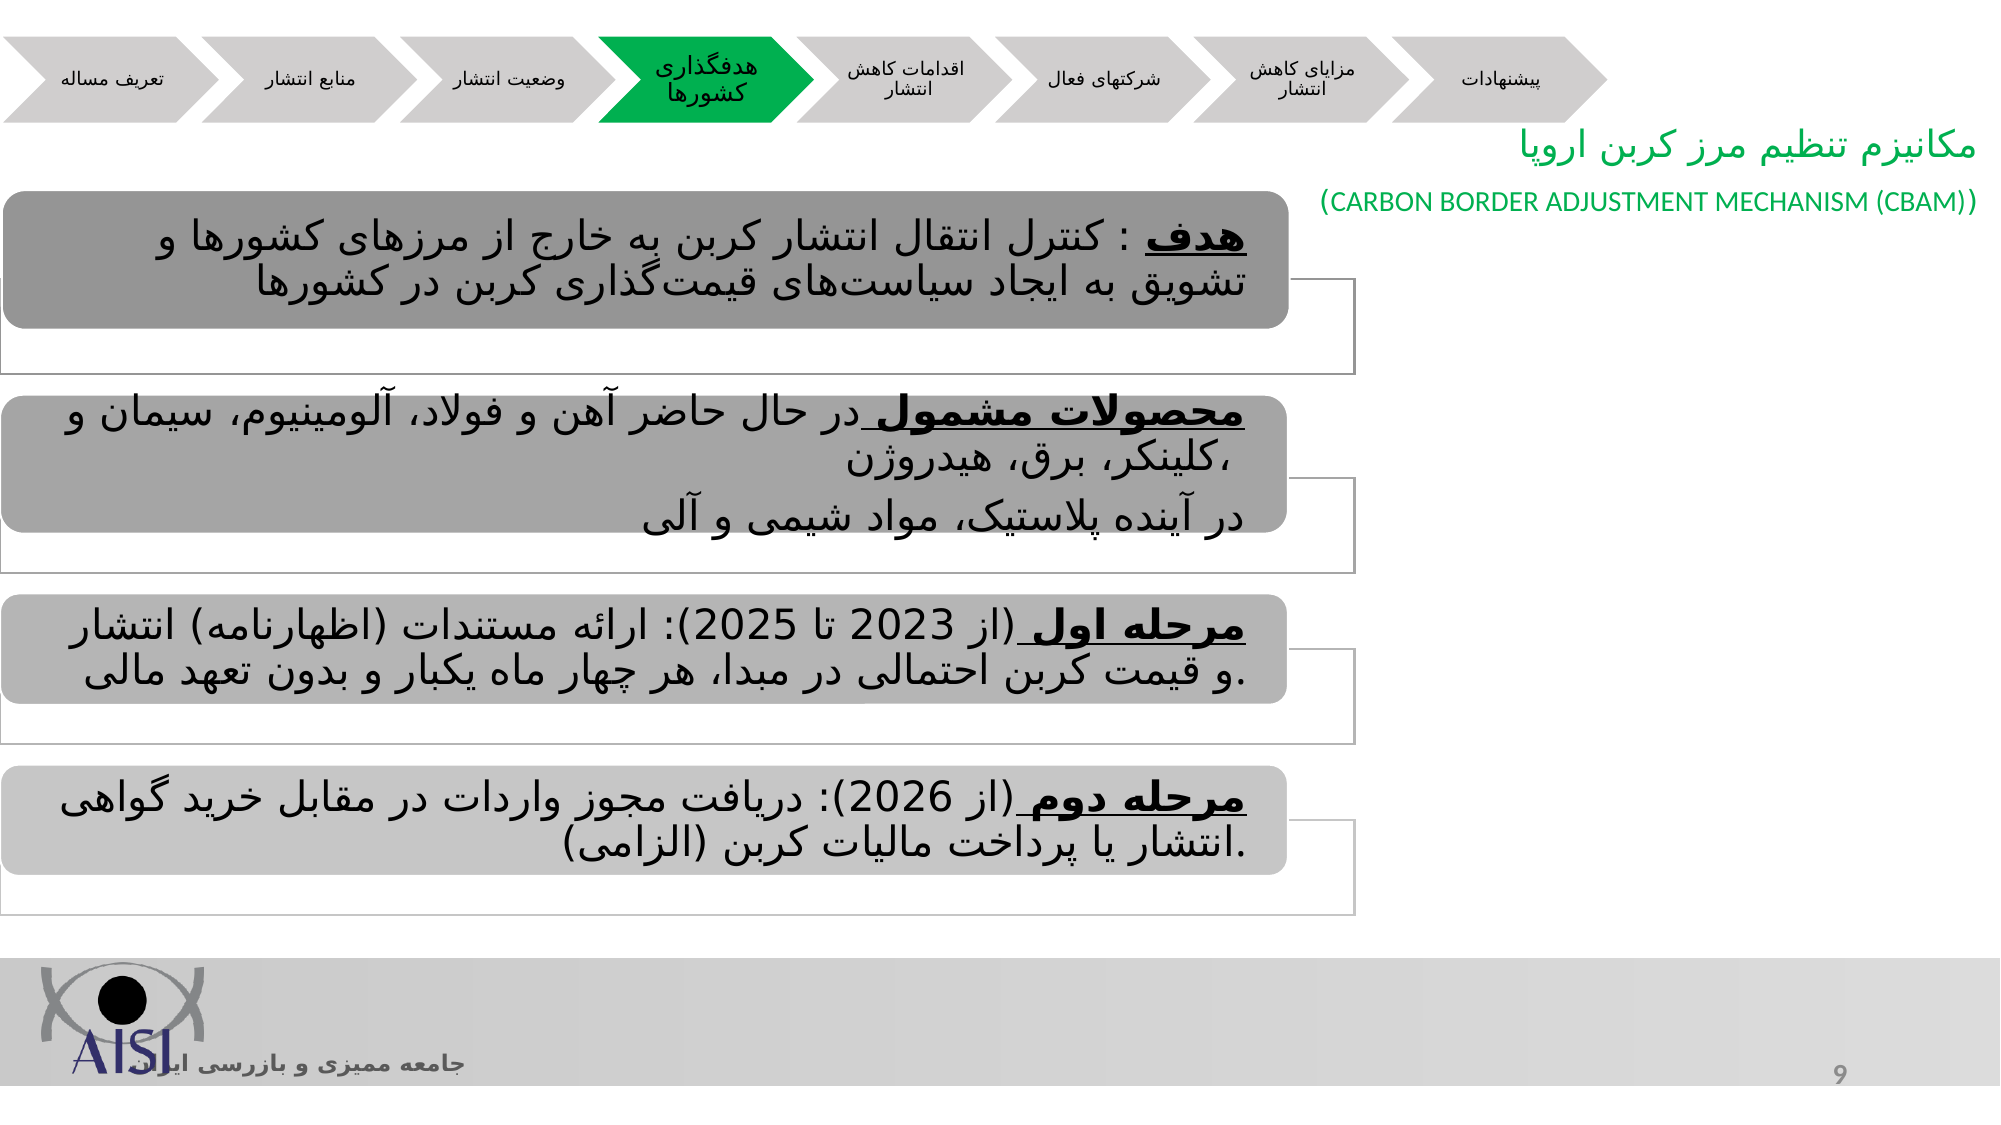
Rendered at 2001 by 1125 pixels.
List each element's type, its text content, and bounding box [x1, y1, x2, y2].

text_box [0, 957, 2000, 1087]
footer جامعه ممیزی و بازرسی ایران [0, 1031, 636, 1092]
slide_number 9 [1412, 1042, 1863, 1103]
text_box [0, 188, 1355, 922]
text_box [0, 0, 1610, 160]
text_box مکانیزم تنظیم مرز کربن اروپا (CARBON BORDER ADJUSTMENT MECHANISM (CBAM)) [1281, 89, 1993, 225]
picture [41, 962, 204, 1074]
